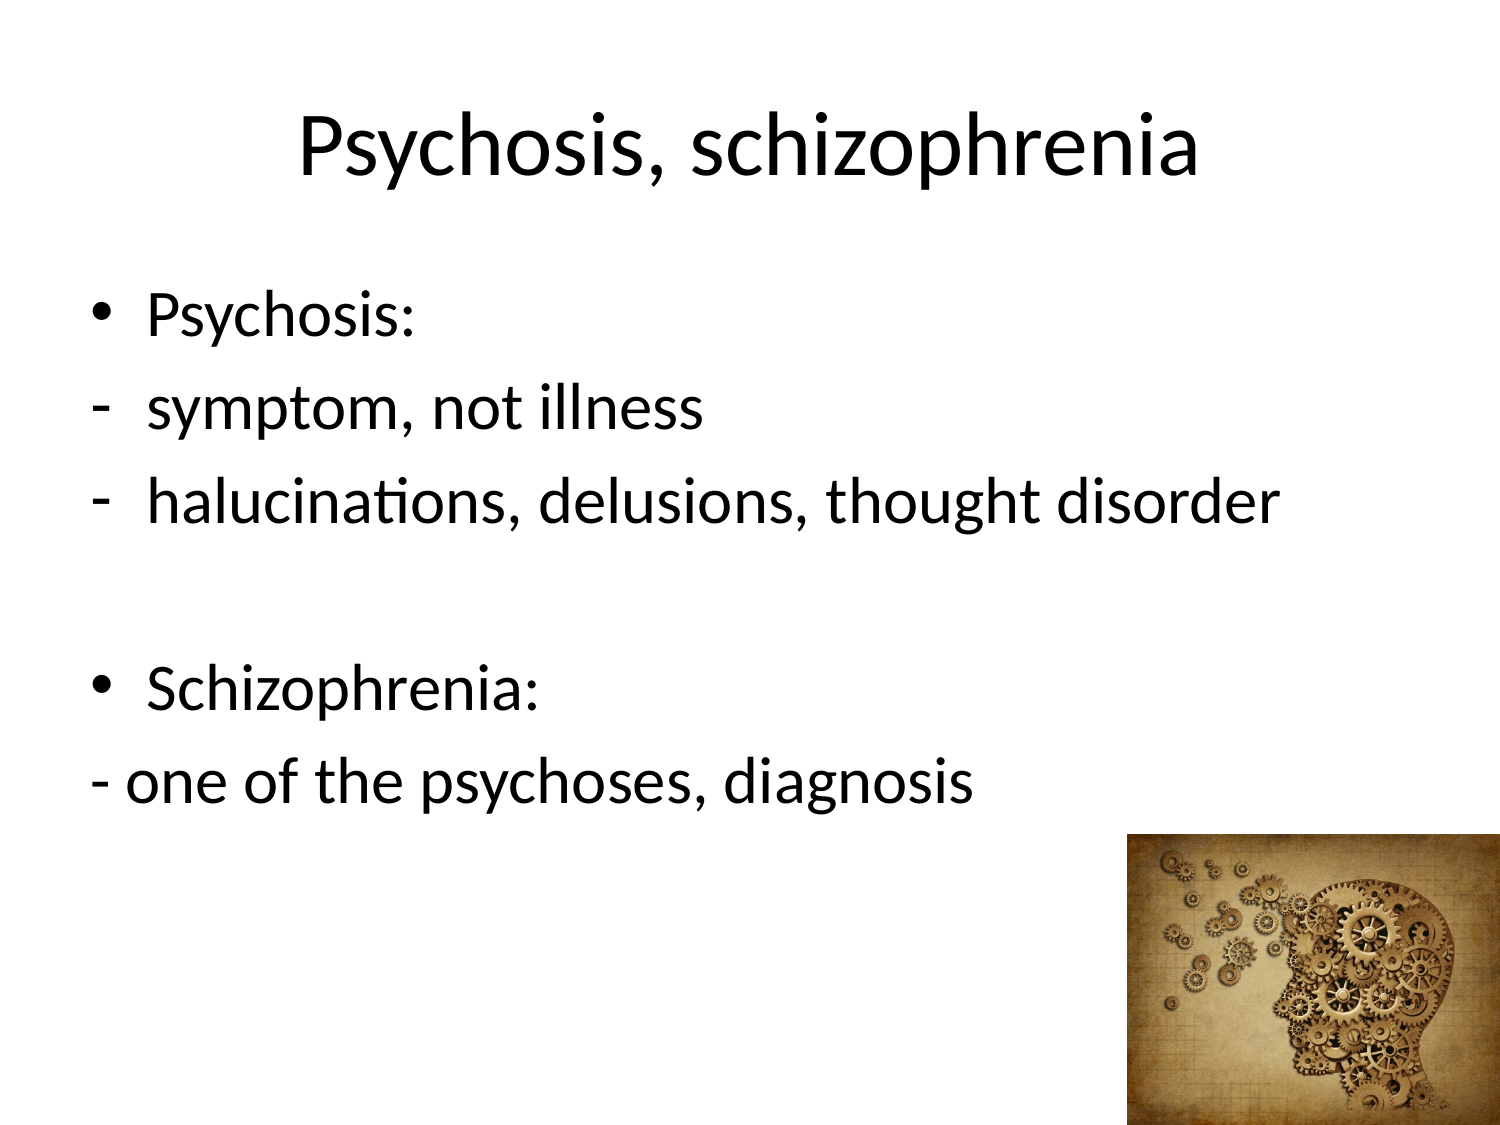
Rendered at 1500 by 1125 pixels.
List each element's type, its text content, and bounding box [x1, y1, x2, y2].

list Psychosis: symptom, not illness halucinations, delusions, thought disorder Schizophrenia: - one of the psychoses, diagnosis [75, 262, 1425, 1005]
picture [1127, 833, 1500, 1125]
title Psychosis, schizophrenia [75, 45, 1425, 233]
